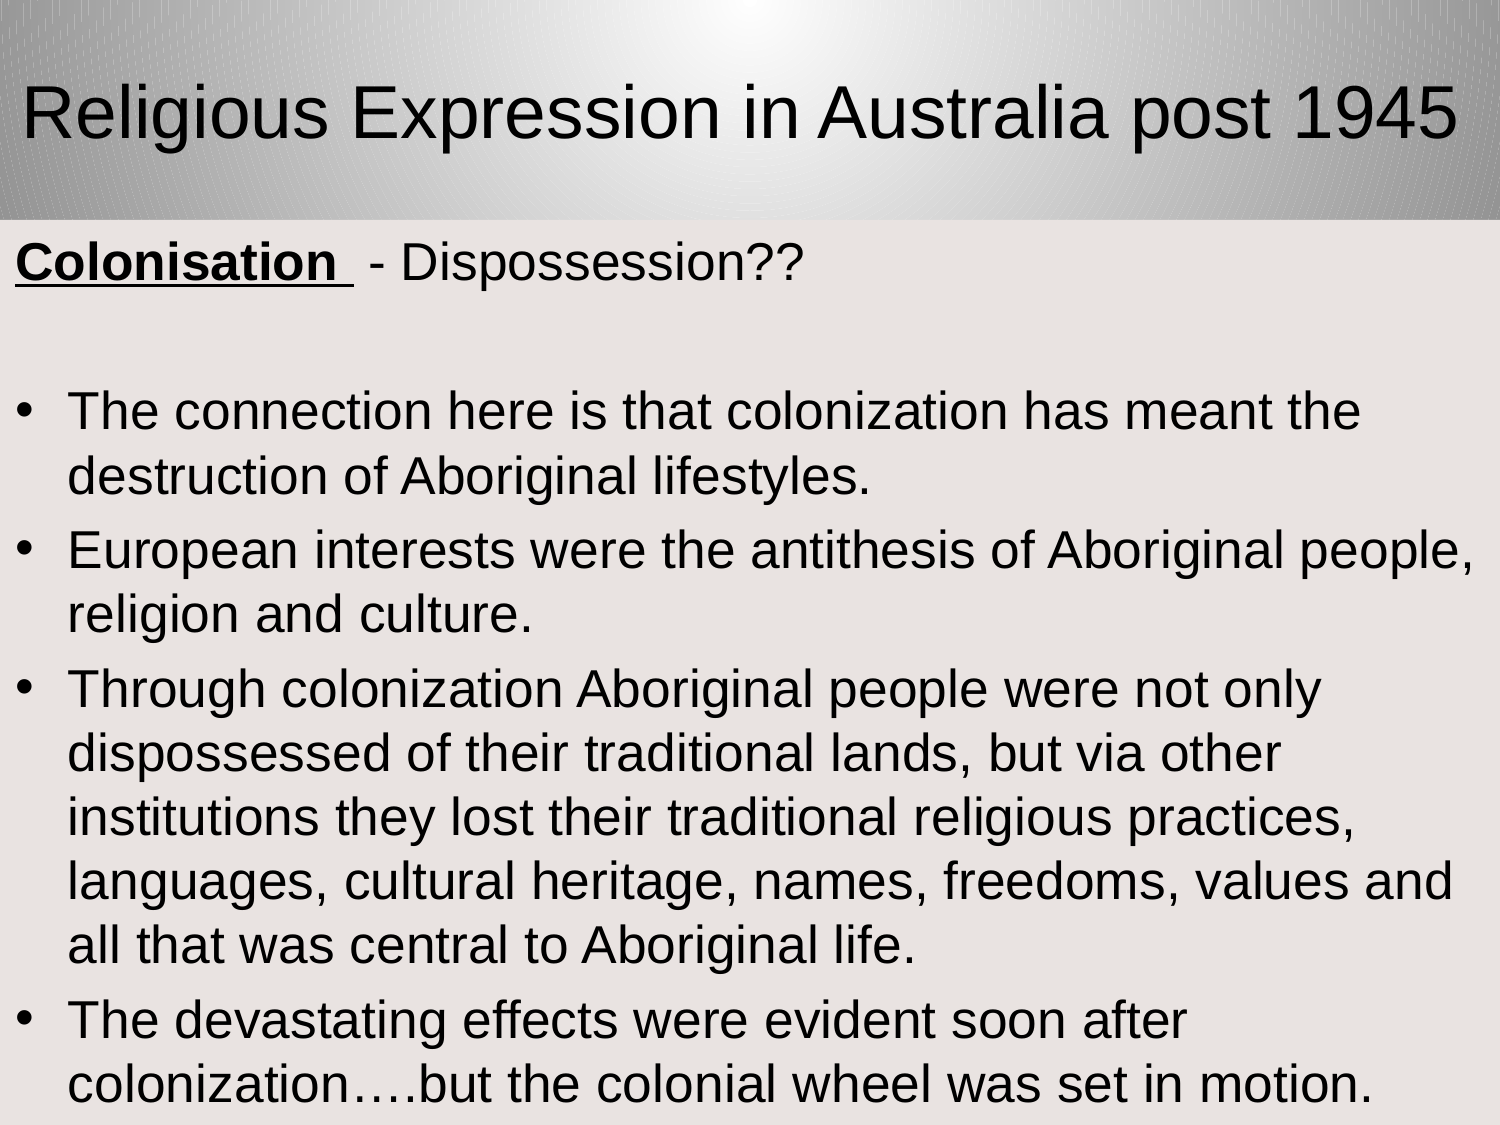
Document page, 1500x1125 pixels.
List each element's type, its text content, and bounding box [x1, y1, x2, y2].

list Colonisation - Dispossession?? The connection here is that colonization has meant the destruction of Aboriginal lifestyles. European interests were the antithesis of Aboriginal people, religion and culture. Through colonization Aboriginal people were not only dispossessed of their traditional lands, but via other institutions they lost their traditional religious practices, languages, cultural heritage, names, freedoms, values and all that was central to Aboriginal life. The devastating effects were evident soon after colonization….but the colonial wheel was set in motion. [0, 219, 1500, 1125]
title Religious Expression in Australia post 1945 [0, 45, 1483, 173]
